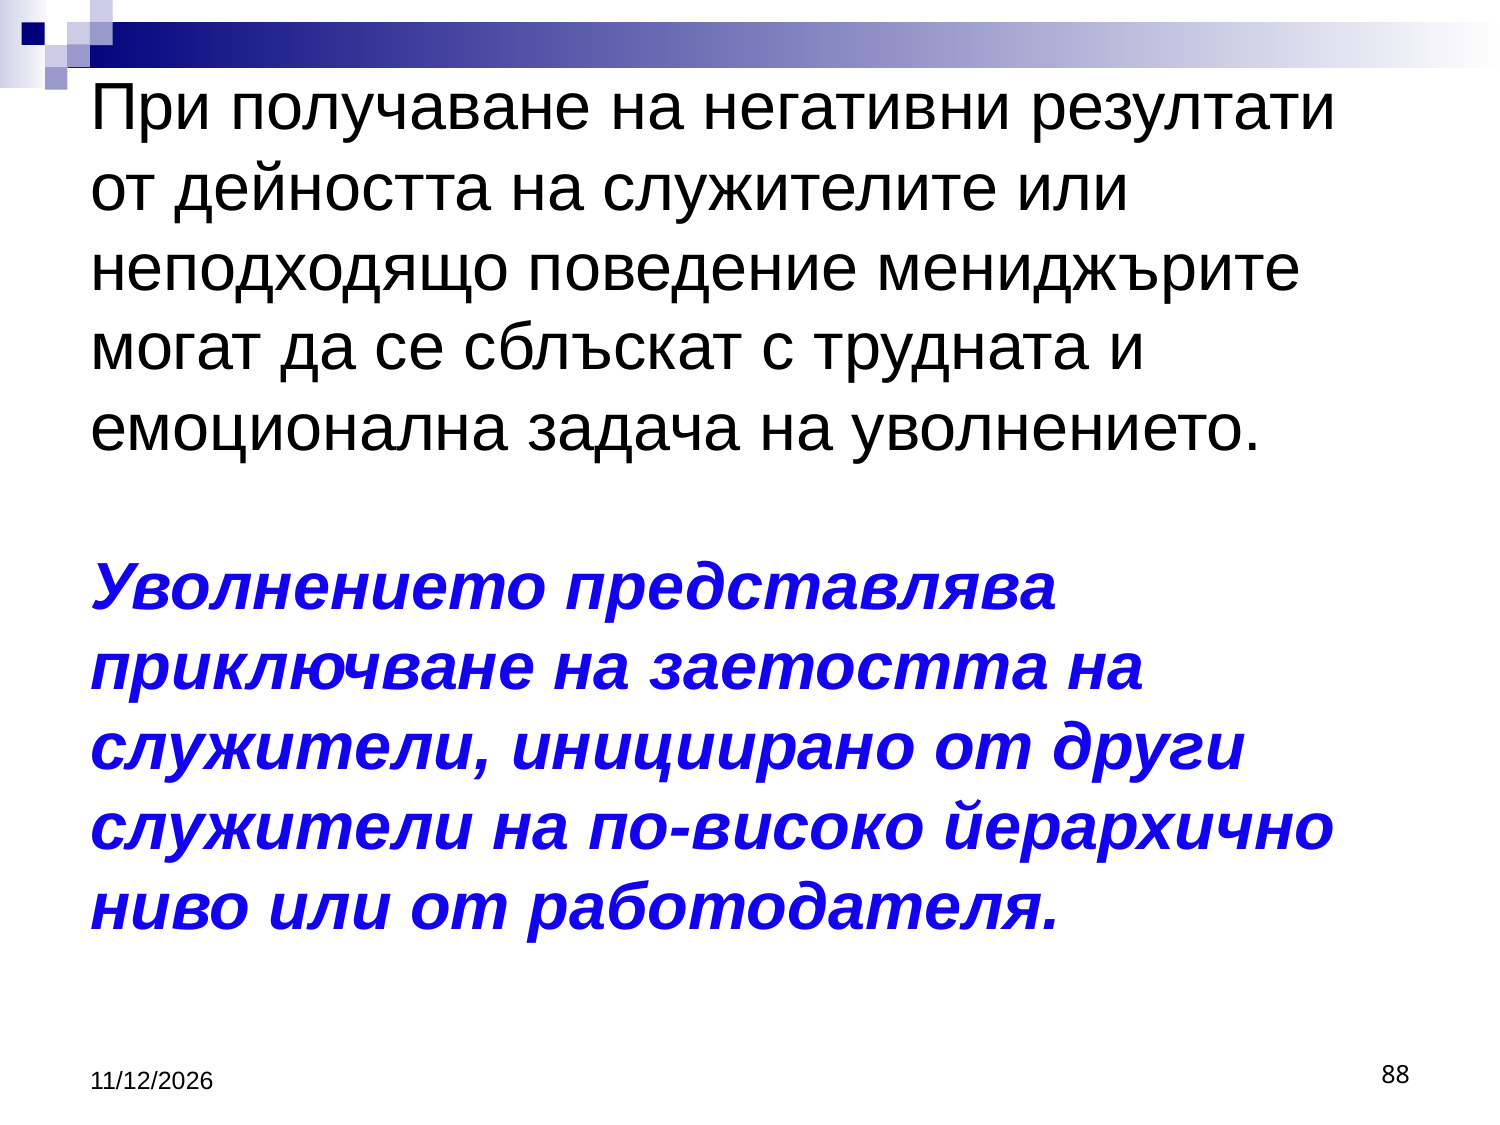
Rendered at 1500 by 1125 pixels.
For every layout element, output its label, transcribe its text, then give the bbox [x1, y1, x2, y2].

title При получаване на негативни резултати от дейността на служителите или неподходящо поведение мениджърите могат да се сблъскат с трудната и емоционална задача на уволнението. Уволнението представлява приключване на заетостта на служители, инициирано от други служители на по-високо йерархично ниво или от работодателя. [75, 75, 1425, 1012]
slide_number 88 [1074, 1025, 1425, 1100]
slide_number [75, 1024, 425, 1103]
